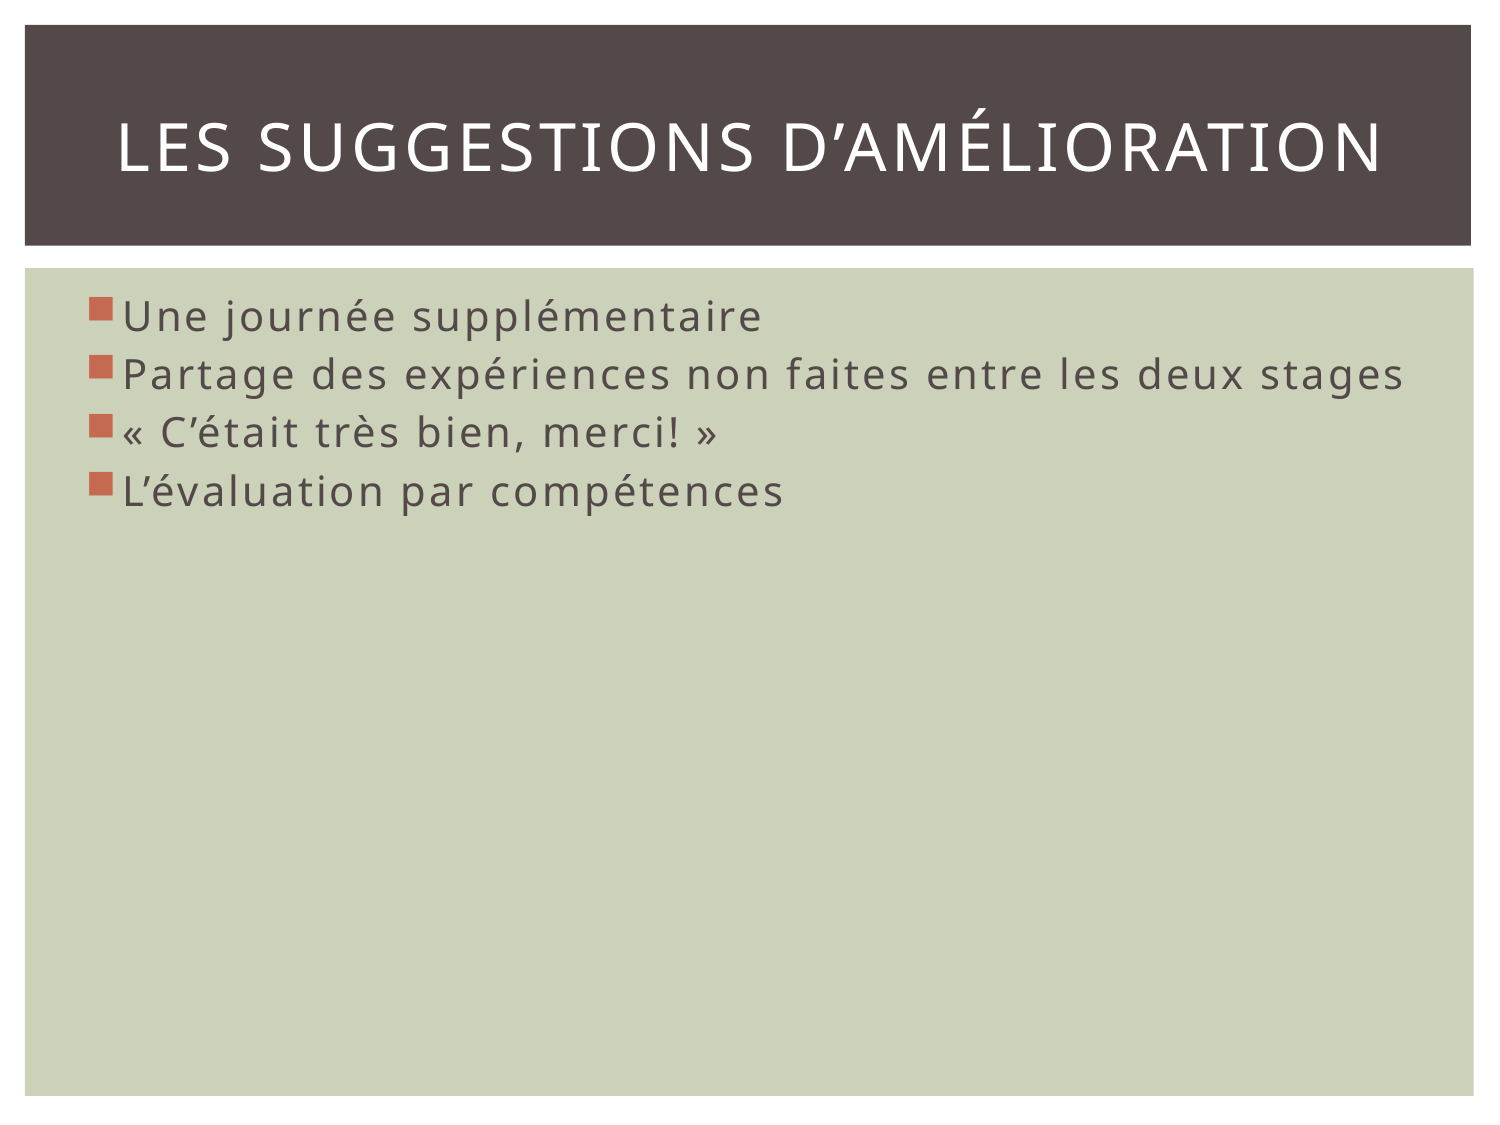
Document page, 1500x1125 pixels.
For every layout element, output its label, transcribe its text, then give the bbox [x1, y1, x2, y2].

title Les suggestions d’amélioration [62, 58, 1438, 232]
list Une journée supplémentaire Partage des expériences non faites entre les deux stages « C’était très bien, merci! » L’évaluation par compétences [62, 281, 1442, 1005]
